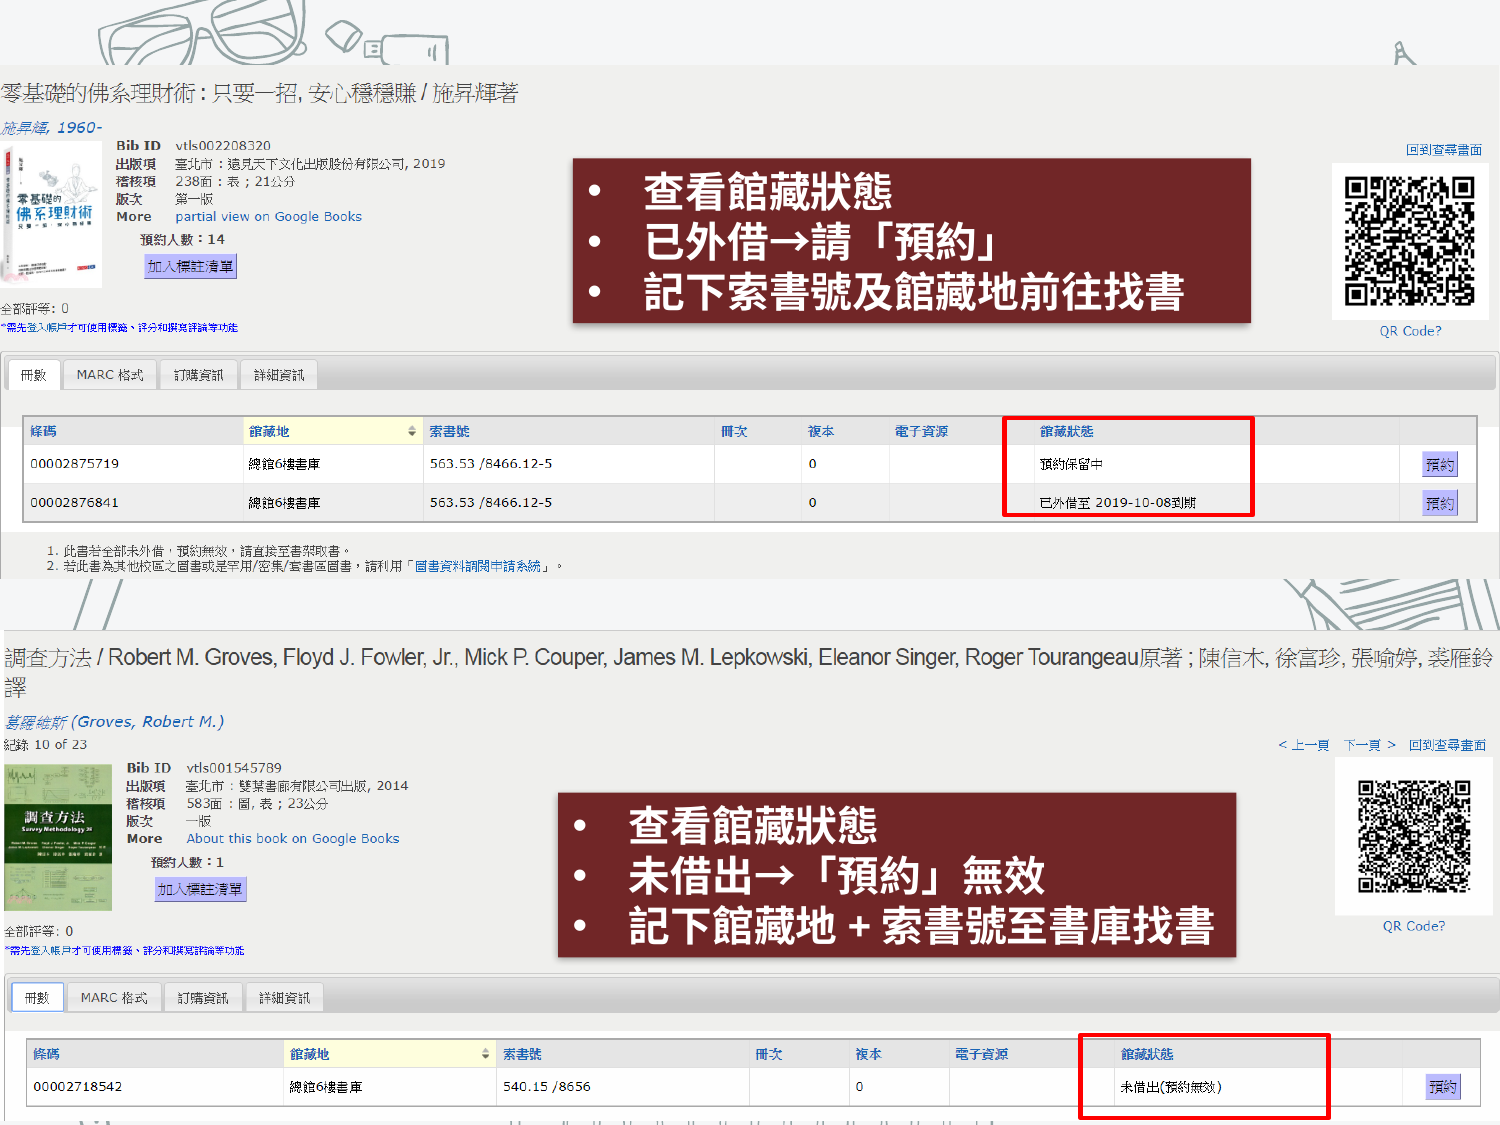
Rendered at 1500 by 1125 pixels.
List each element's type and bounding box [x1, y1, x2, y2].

picture [0, 64, 1500, 580]
picture [0, 630, 1500, 1122]
